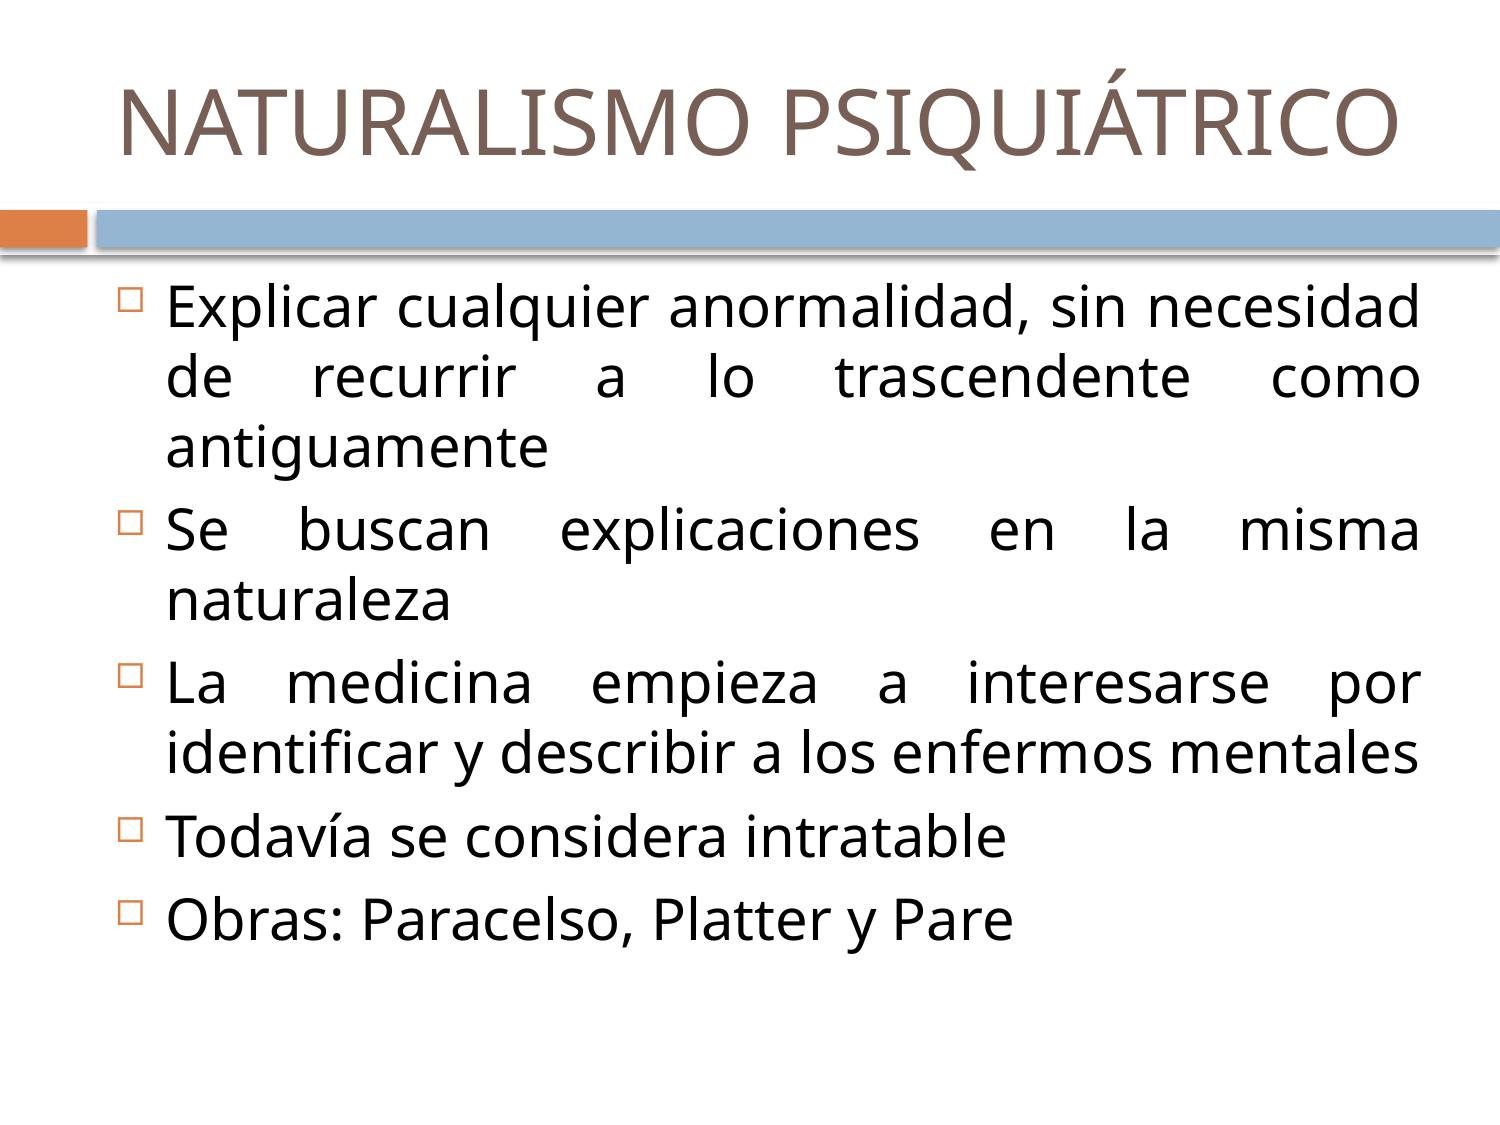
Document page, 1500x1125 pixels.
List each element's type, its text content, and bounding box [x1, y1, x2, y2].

list Explicar cualquier anormalidad, sin necesidad de recurrir a lo trascendente como antiguamente Se buscan explicaciones en la misma naturaleza La medicina empieza a interesarse por identificar y describir a los enfermos mentales Todavía se considera intratable Obras: Paracelso, Platter y Pare [100, 262, 1438, 1000]
title NATURALISMO PSIQUIÁTRICO [100, 37, 1438, 200]
